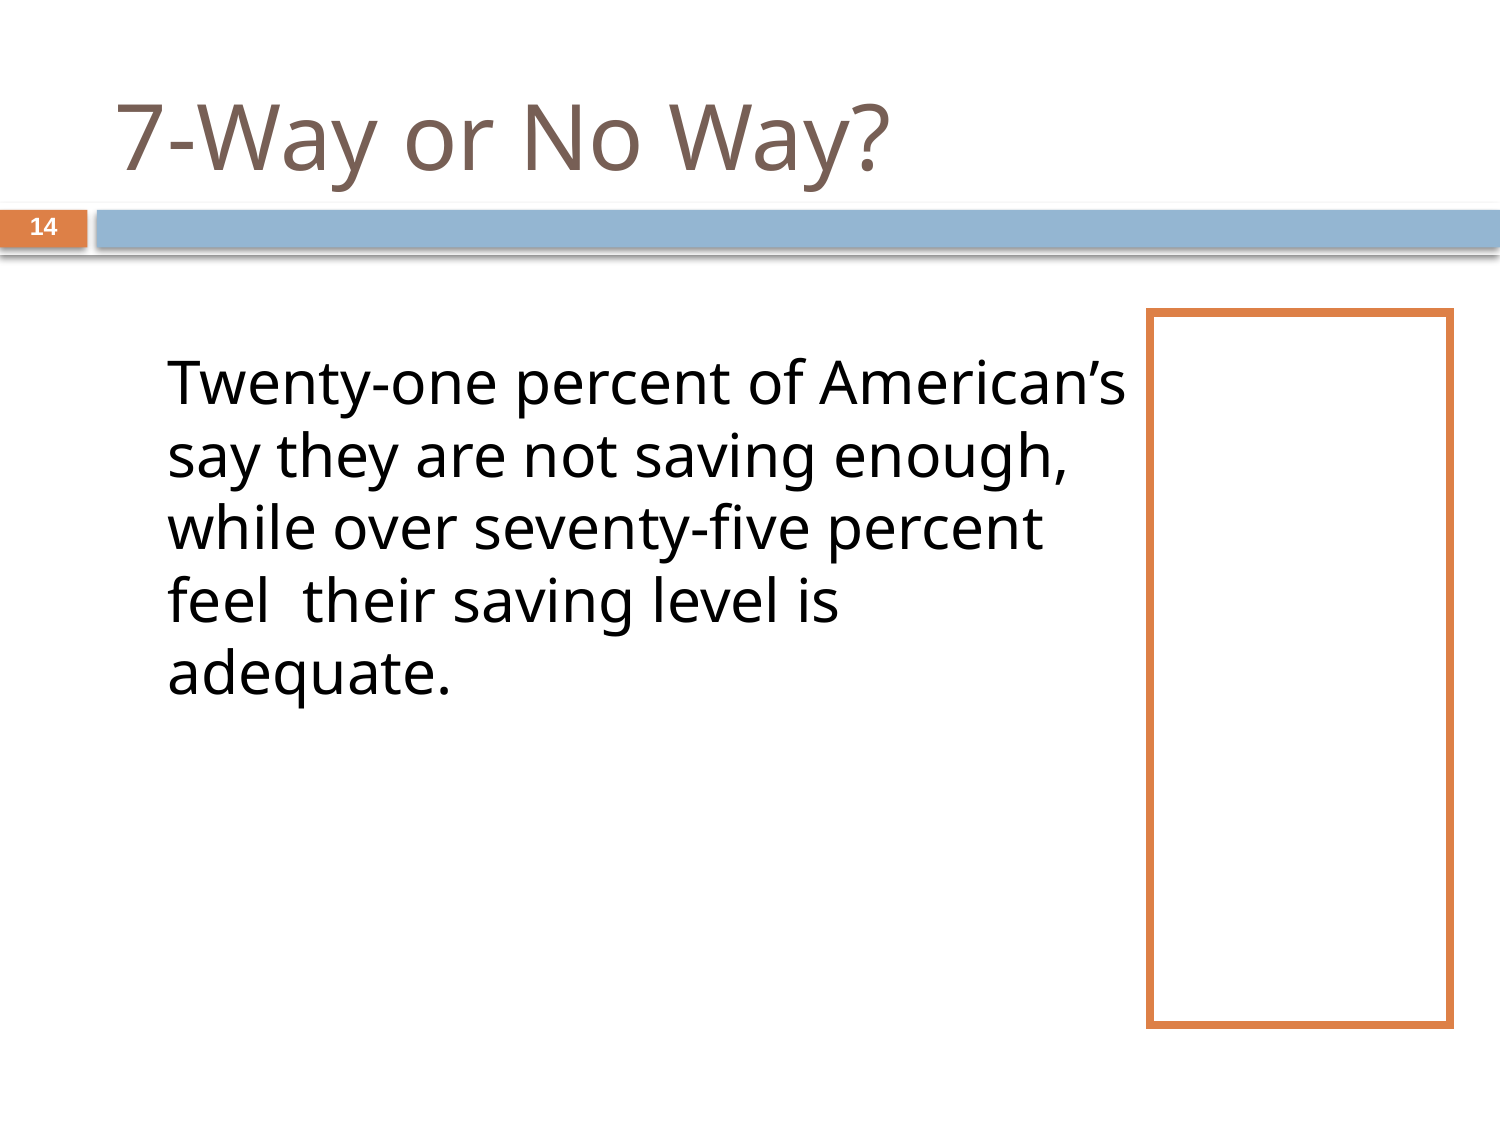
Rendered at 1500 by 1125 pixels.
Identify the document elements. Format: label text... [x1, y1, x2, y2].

title 7-Way or No Way? [99, 62, 1426, 206]
list Twenty-one percent of American’s say they are not saving enough, while over seventy-five percent feel their saving level is adequate. [99, 249, 1151, 976]
slide_number 14 [0, 208, 88, 249]
list “Now Mama said, “There is only so much fortune a man really needs, and the rest is just for showing off.’” — Forrest Gump [1146, 308, 1454, 1029]
